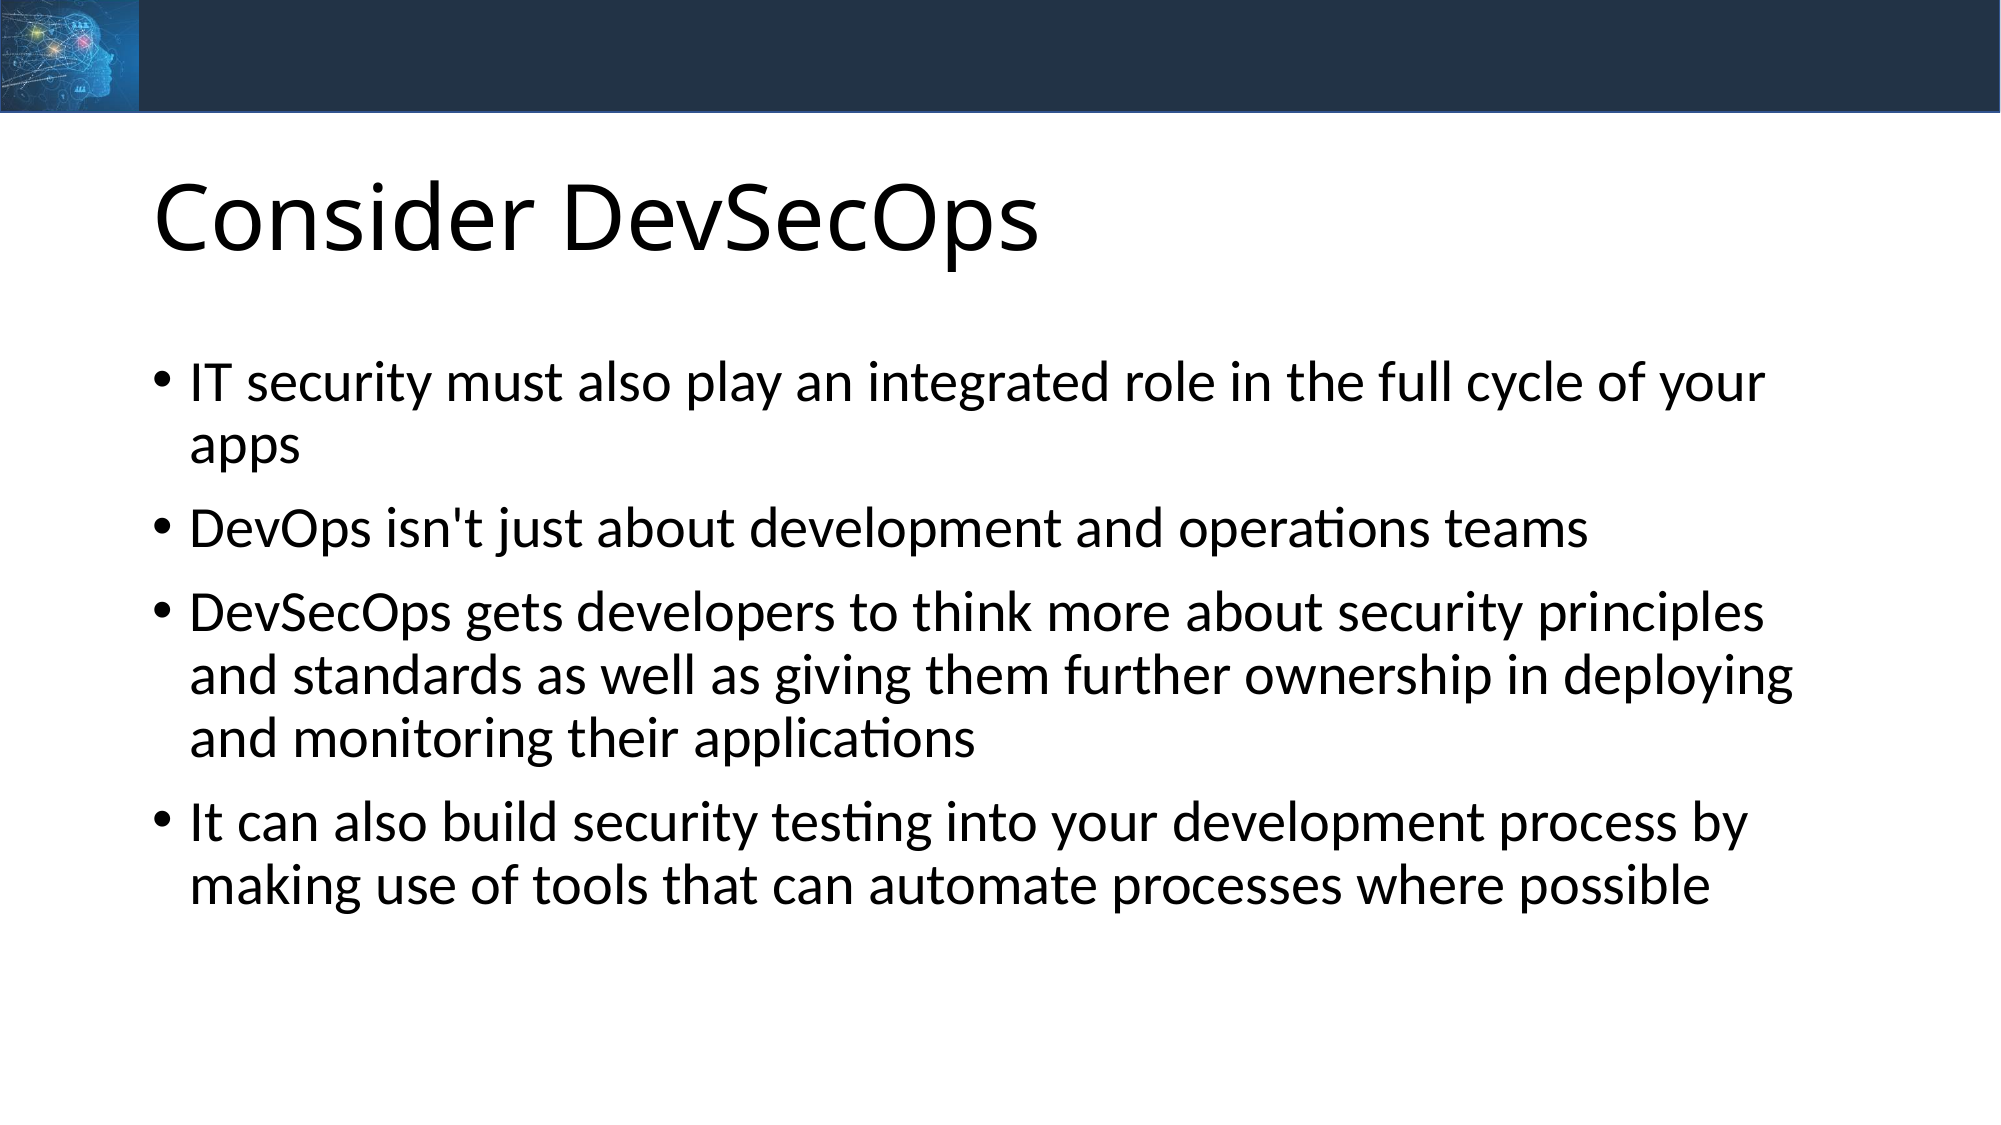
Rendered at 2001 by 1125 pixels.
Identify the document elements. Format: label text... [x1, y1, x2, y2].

list IT security must also play an integrated role in the full cycle of your apps DevOps isn't just about development and operations teams DevSecOps gets developers to think more about security principles and standards as well as giving them further ownership in deploying and monitoring their applications It can also build security testing into your development process by making use of tools that can automate processes where possible [137, 343, 1863, 1057]
title Consider DevSecOps [137, 111, 1863, 330]
picture [2, 0, 139, 111]
